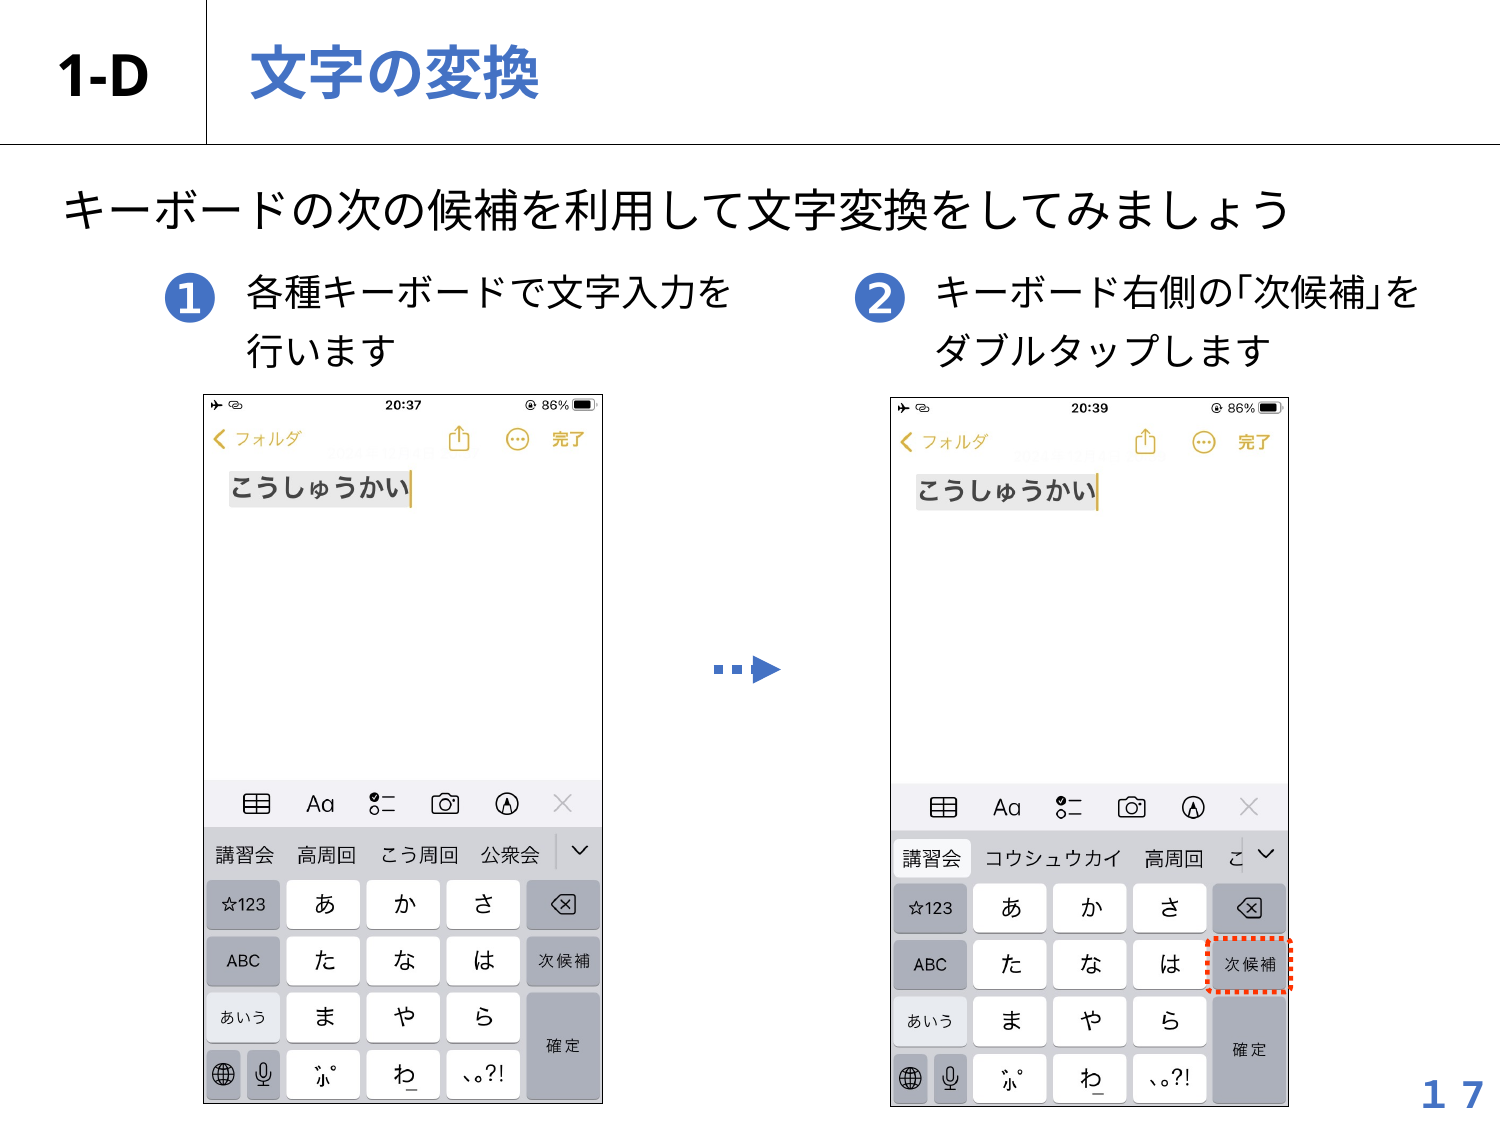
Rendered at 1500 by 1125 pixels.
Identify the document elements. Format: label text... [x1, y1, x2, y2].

text_box ❷ [835, 274, 919, 343]
text_box キーボードの次の候補を利用して文字変換をしてみましょう [46, 180, 1500, 274]
picture [890, 397, 1289, 1107]
text_box １7 [1399, 1063, 1500, 1123]
picture [203, 394, 603, 1104]
text_box 文字の変換 [230, 24, 1459, 119]
text_box 各種キーボードで文字入力を行います [231, 274, 766, 381]
text_box 1-D [0, 0, 207, 147]
text_box キーボード右側の｢次候補｣を ダブルタップします [919, 274, 1500, 380]
text_box ❶ [145, 274, 223, 343]
